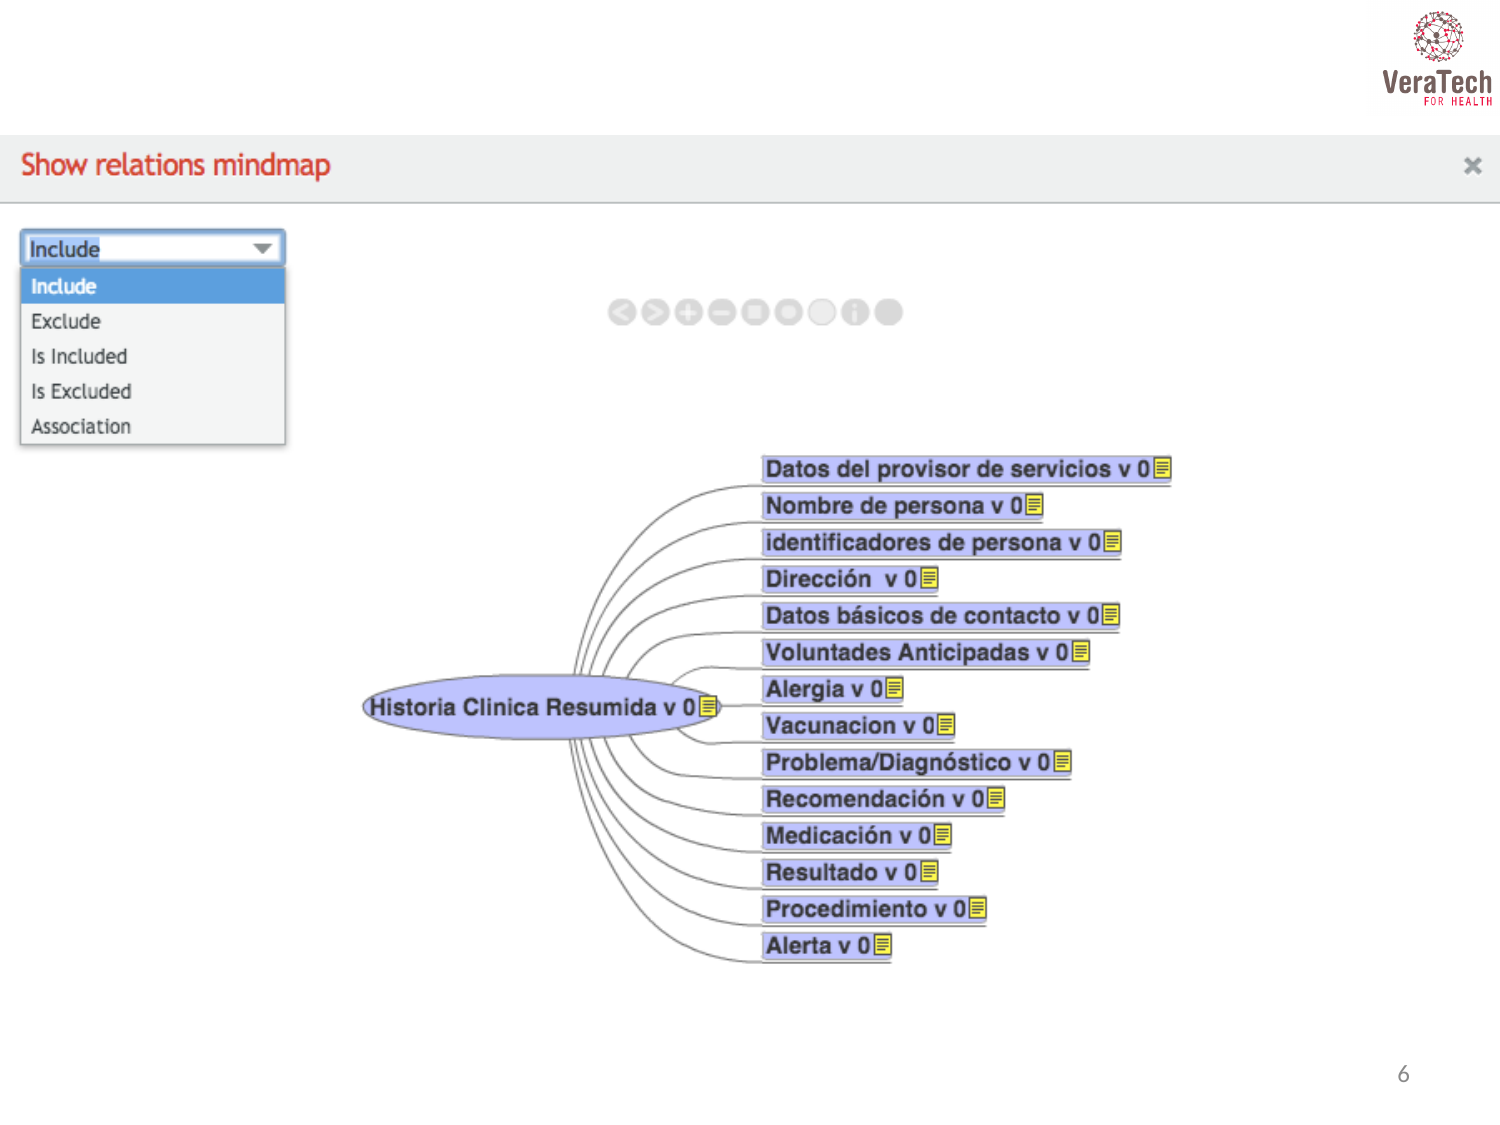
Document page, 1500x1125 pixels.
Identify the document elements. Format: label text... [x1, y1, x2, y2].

picture [1365, 0, 1500, 117]
slide_number 6 [1074, 1042, 1425, 1103]
picture [0, 134, 1500, 1013]
